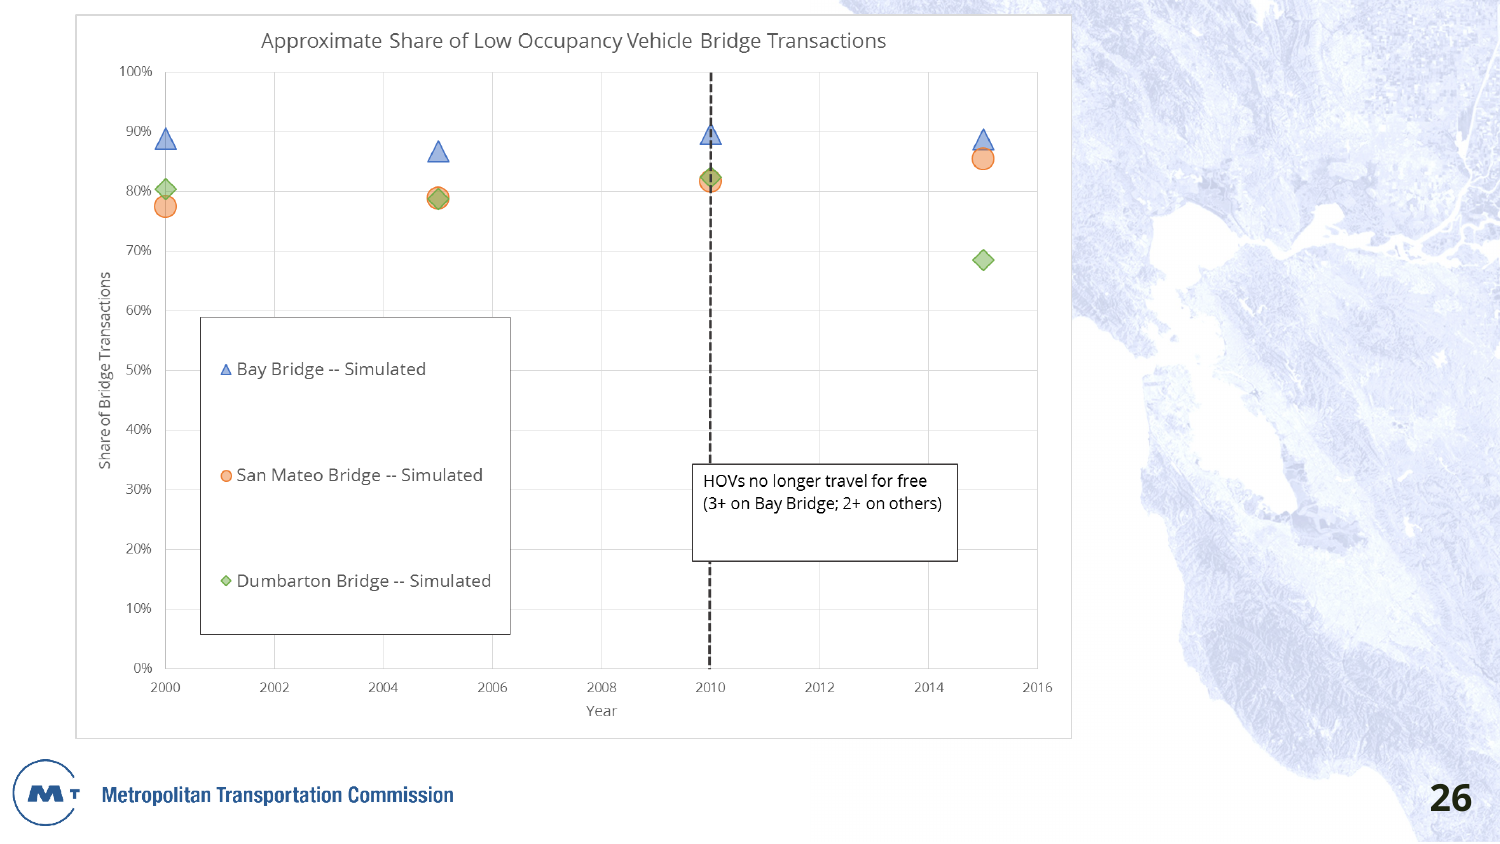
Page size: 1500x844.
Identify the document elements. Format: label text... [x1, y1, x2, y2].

picture [74, 14, 1072, 739]
slide_number 26 [1137, 759, 1488, 840]
